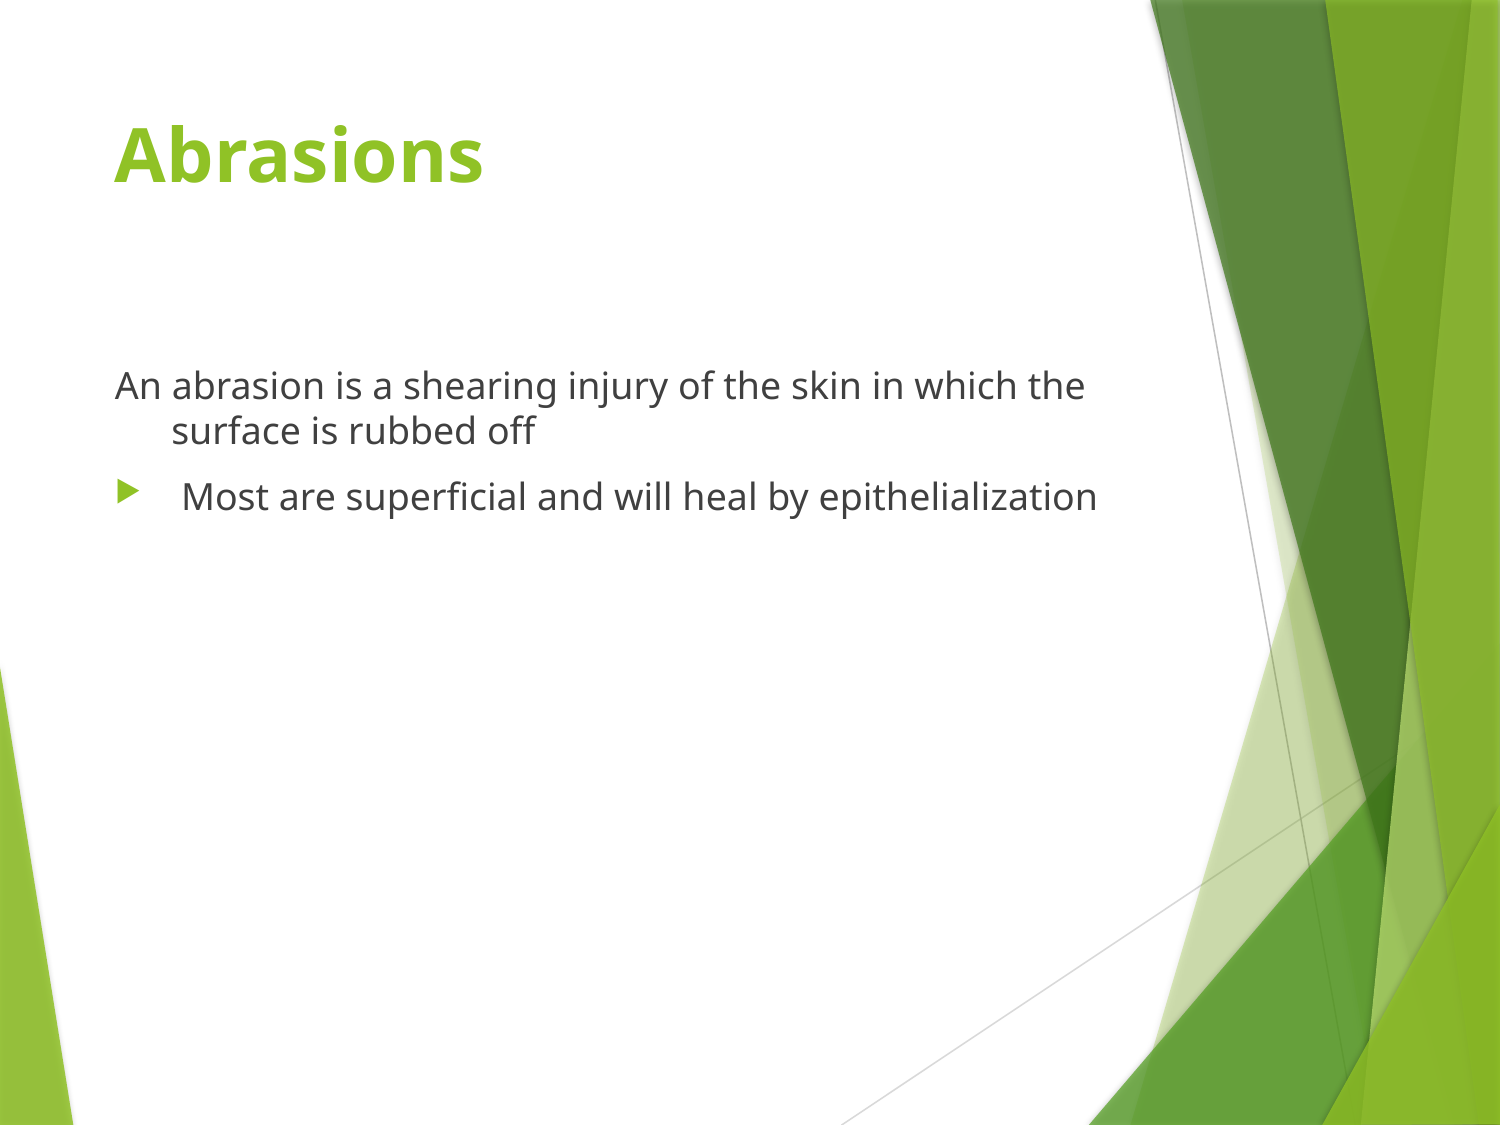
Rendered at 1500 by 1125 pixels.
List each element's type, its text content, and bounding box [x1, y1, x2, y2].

title Abrasions [99, 99, 1142, 317]
list An abrasion is a shearing injury of the skin in which the surface is rubbed off Most are superficial and will heal by epithelialization [99, 354, 1142, 992]
